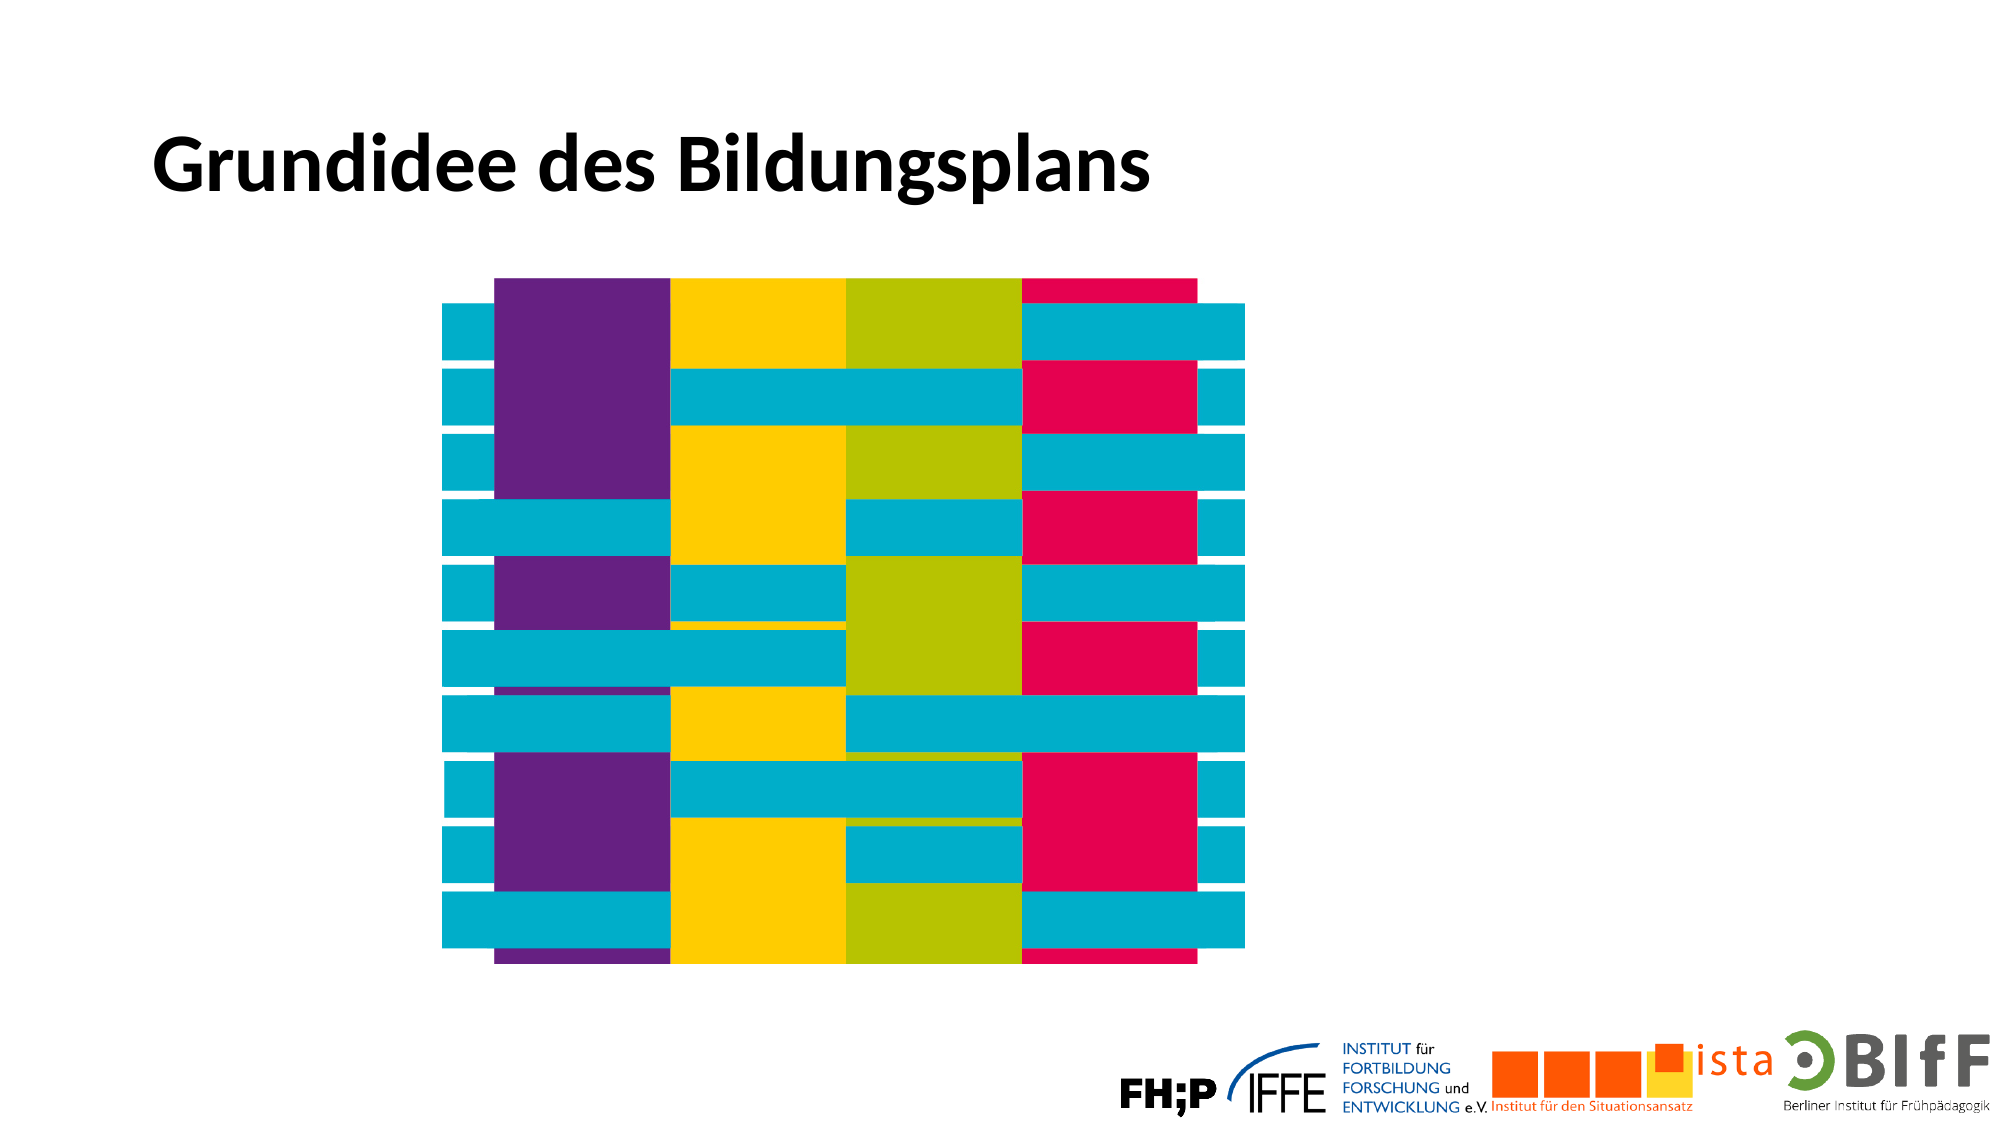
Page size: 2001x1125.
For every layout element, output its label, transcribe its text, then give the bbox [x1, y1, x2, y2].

title Grundidee des Bildungsplans [150, 79, 1786, 297]
picture [430, 277, 1772, 1125]
picture [1784, 1030, 1990, 1113]
